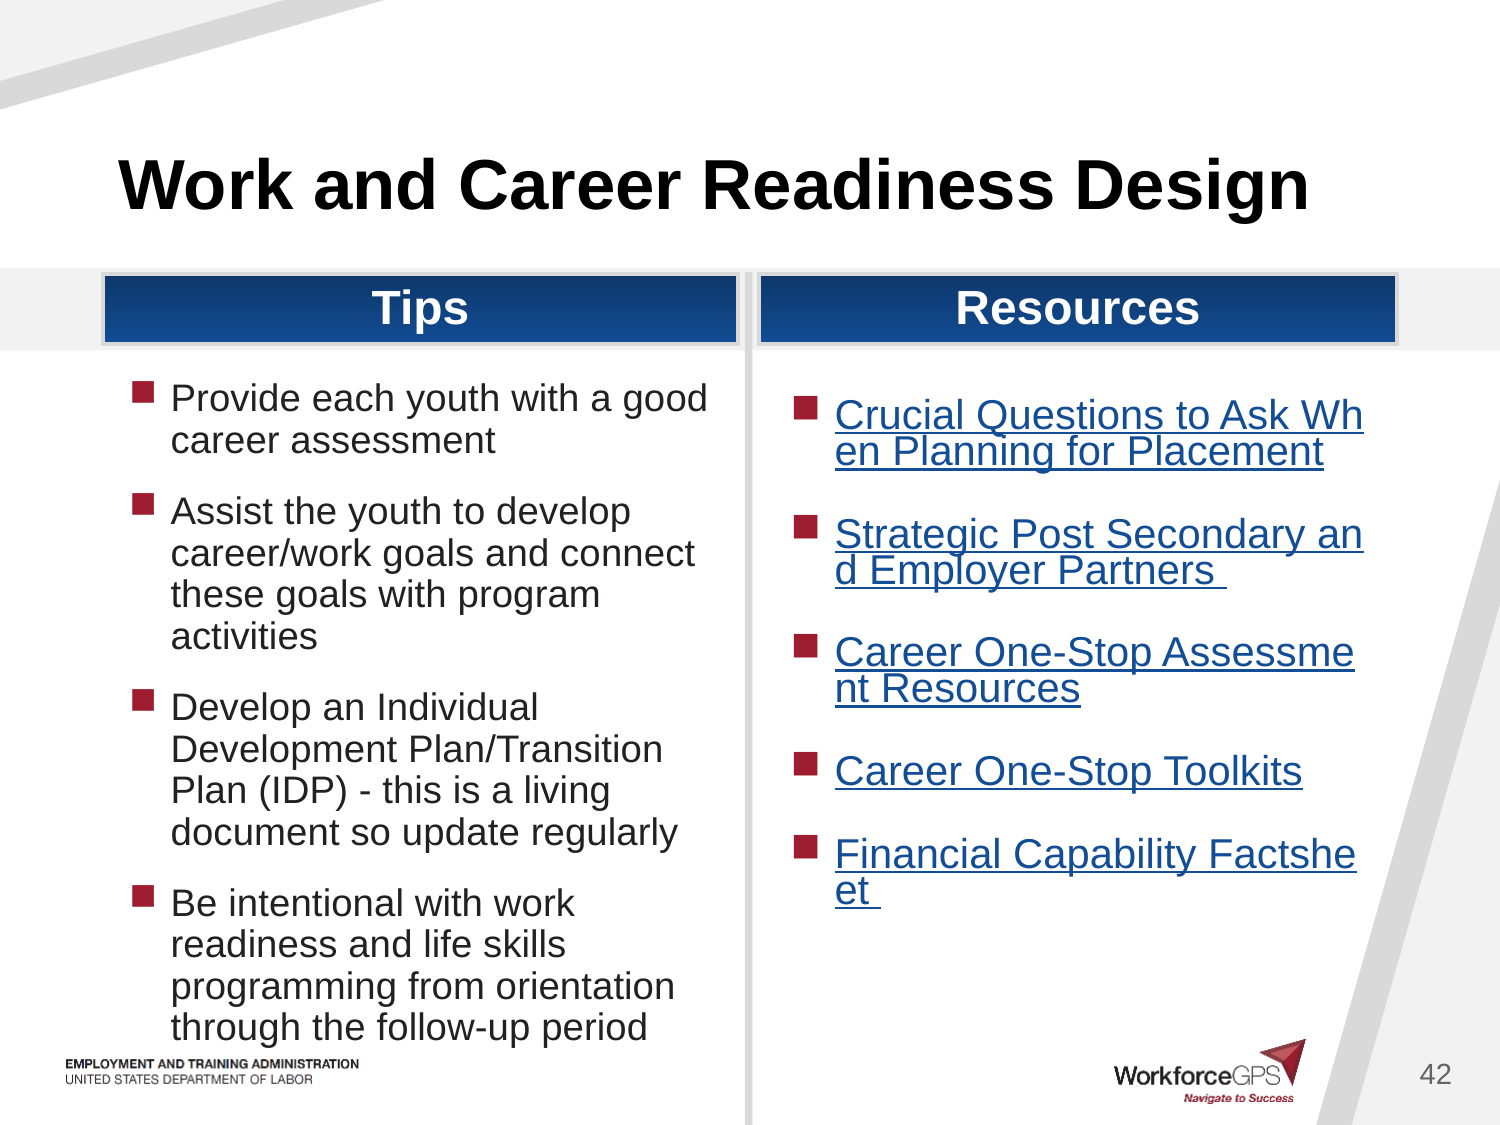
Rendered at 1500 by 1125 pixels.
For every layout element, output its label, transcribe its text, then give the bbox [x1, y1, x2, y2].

list Crucial Questions to Ask When Planning for Placement Strategic Post Secondary and Employer Partners Career One-Stop Assessment Resources Career One-Stop Toolkits Financial Capability Factsheet [774, 386, 1389, 1016]
title Work and Career Readiness Design [103, 59, 1398, 233]
list Tips [101, 272, 740, 346]
picture [59, 1053, 370, 1092]
picture [1112, 1038, 1308, 1105]
list Resources [757, 272, 1399, 346]
slide_number 42 [1343, 1042, 1468, 1103]
list Provide each youth with a good career assessment Assist the youth to develop career/work goals and connect these goals with program activities Develop an Individual Development Plan/Transition Plan (IDP) - this is a living document so update regularly Be intentional with work readiness and life skills programming from orientation through the follow-up period [113, 371, 729, 1069]
